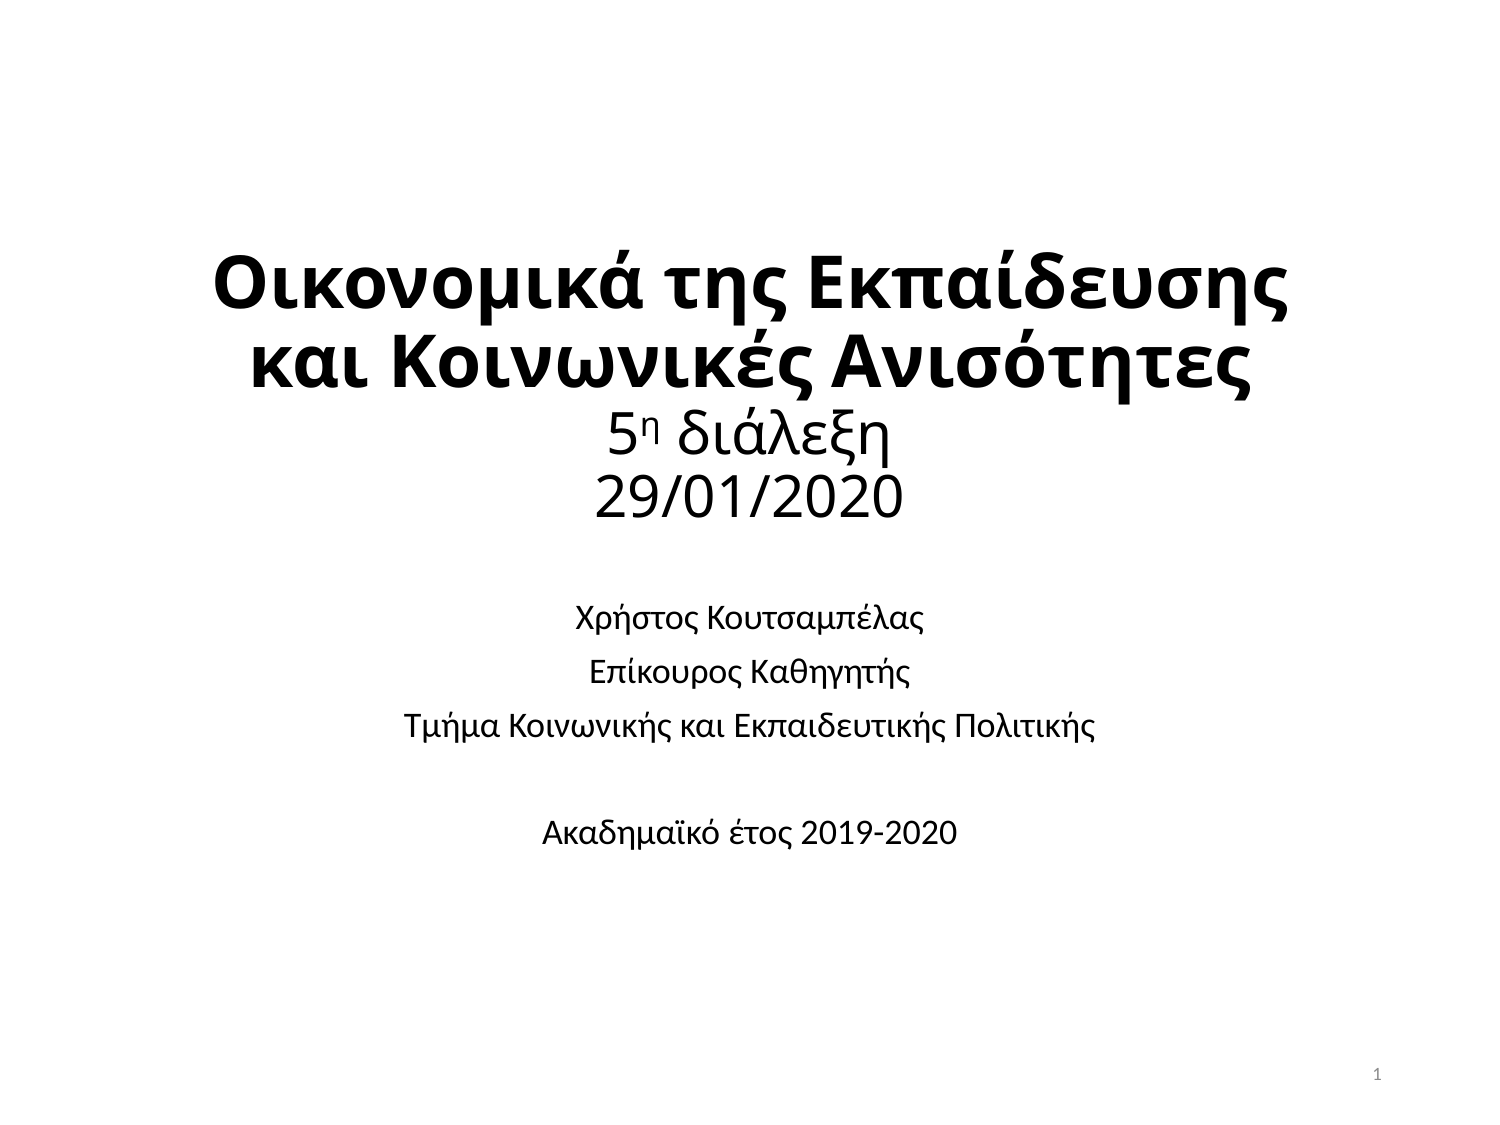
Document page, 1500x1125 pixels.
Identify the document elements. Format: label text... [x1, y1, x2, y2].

title Οικονομικά της Εκπαίδευσης και Κοινωνικές Ανισότητες 5η διάλεξη 29/01/2020 [187, 184, 1313, 538]
subtitle Χρήστος Κουτσαμπέλας Επίκουρος Καθηγητής Τμήμα Κοινωνικής και Εκπαιδευτικής Πολιτικής Ακαδημαϊκό έτος 2019-2020 [187, 590, 1313, 863]
slide_number 1 [1059, 1042, 1397, 1103]
